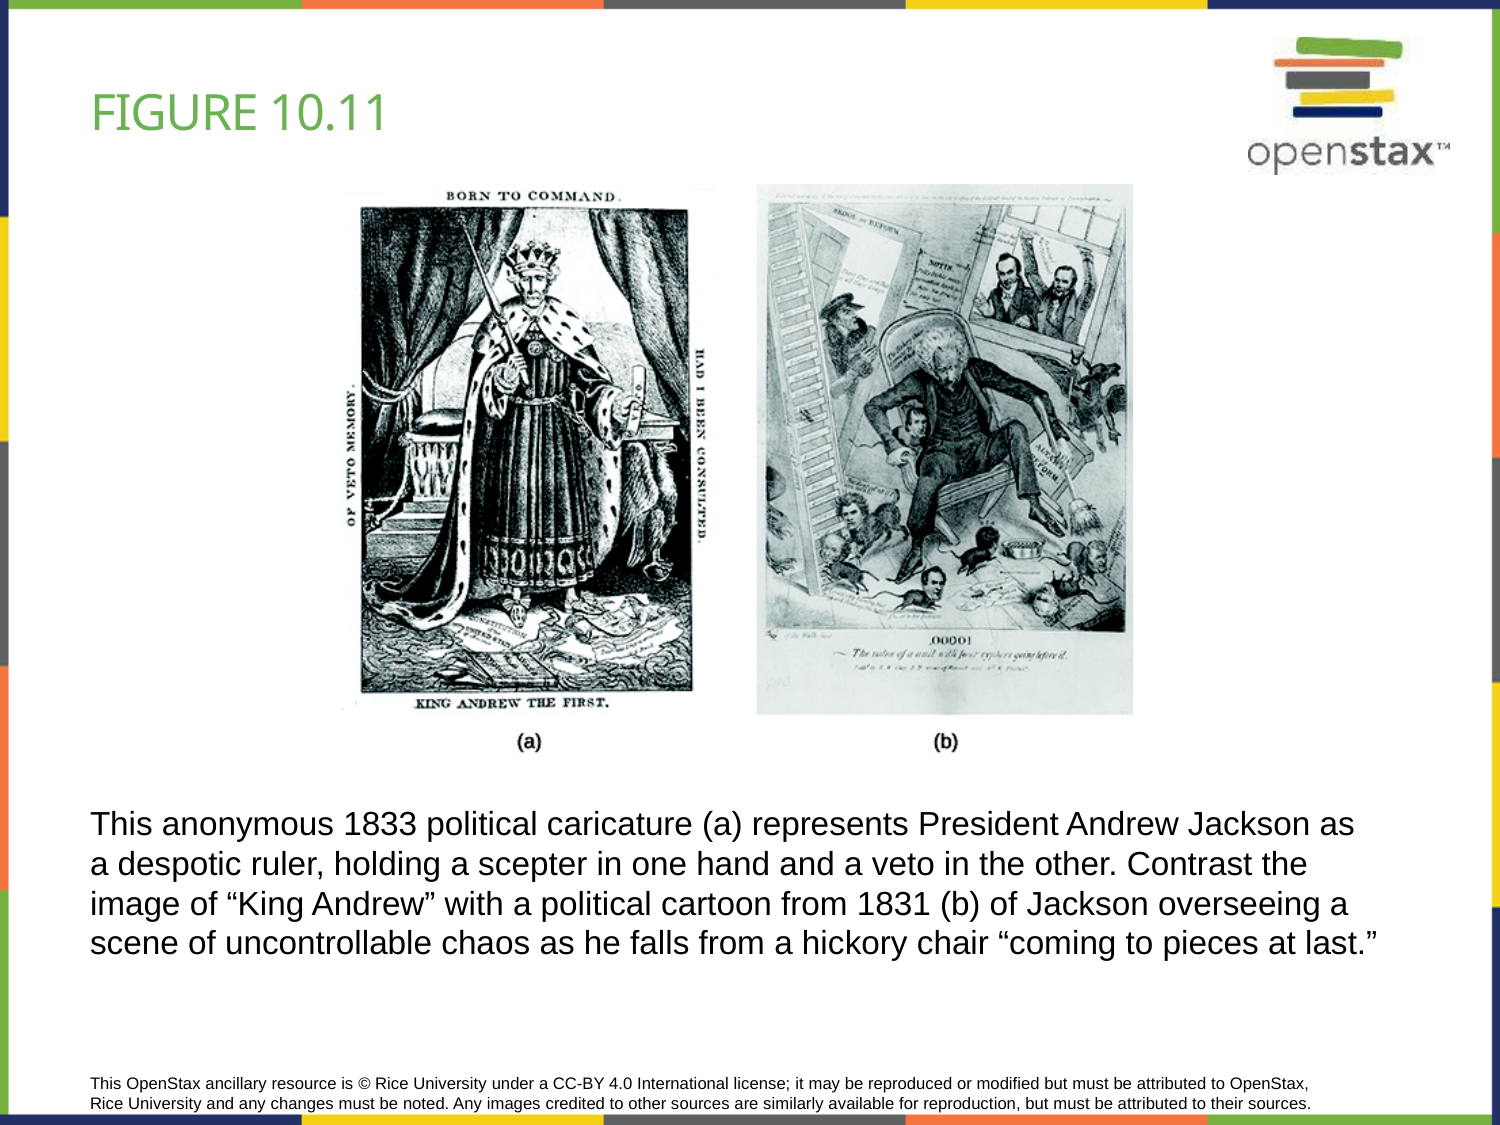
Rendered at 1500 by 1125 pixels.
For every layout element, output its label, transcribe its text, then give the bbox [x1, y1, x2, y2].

picture [0, 0, 1500, 1125]
list This anonymous 1833 political caricature (a) represents President Andrew Jackson as a despotic ruler, holding a scepter in one hand and a veto in the other. Contrast the image of “King Andrew” with a political cartoon from 1831 (b) of Jackson overseeing a scene of uncontrollable chaos as he falls from a hickory chair “coming to pieces at last.” [75, 794, 1398, 986]
footer This OpenStax ancillary resource is © Rice University under a CC-BY 4.0 International license; it may be reproduced or modified but must be attributed to OpenStax, Rice University and any changes must be noted. Any images credited to other sources are similarly available for reproduction, but must be attributed to their sources. [75, 1065, 1346, 1112]
title Figure 10.11 [75, 39, 1246, 148]
